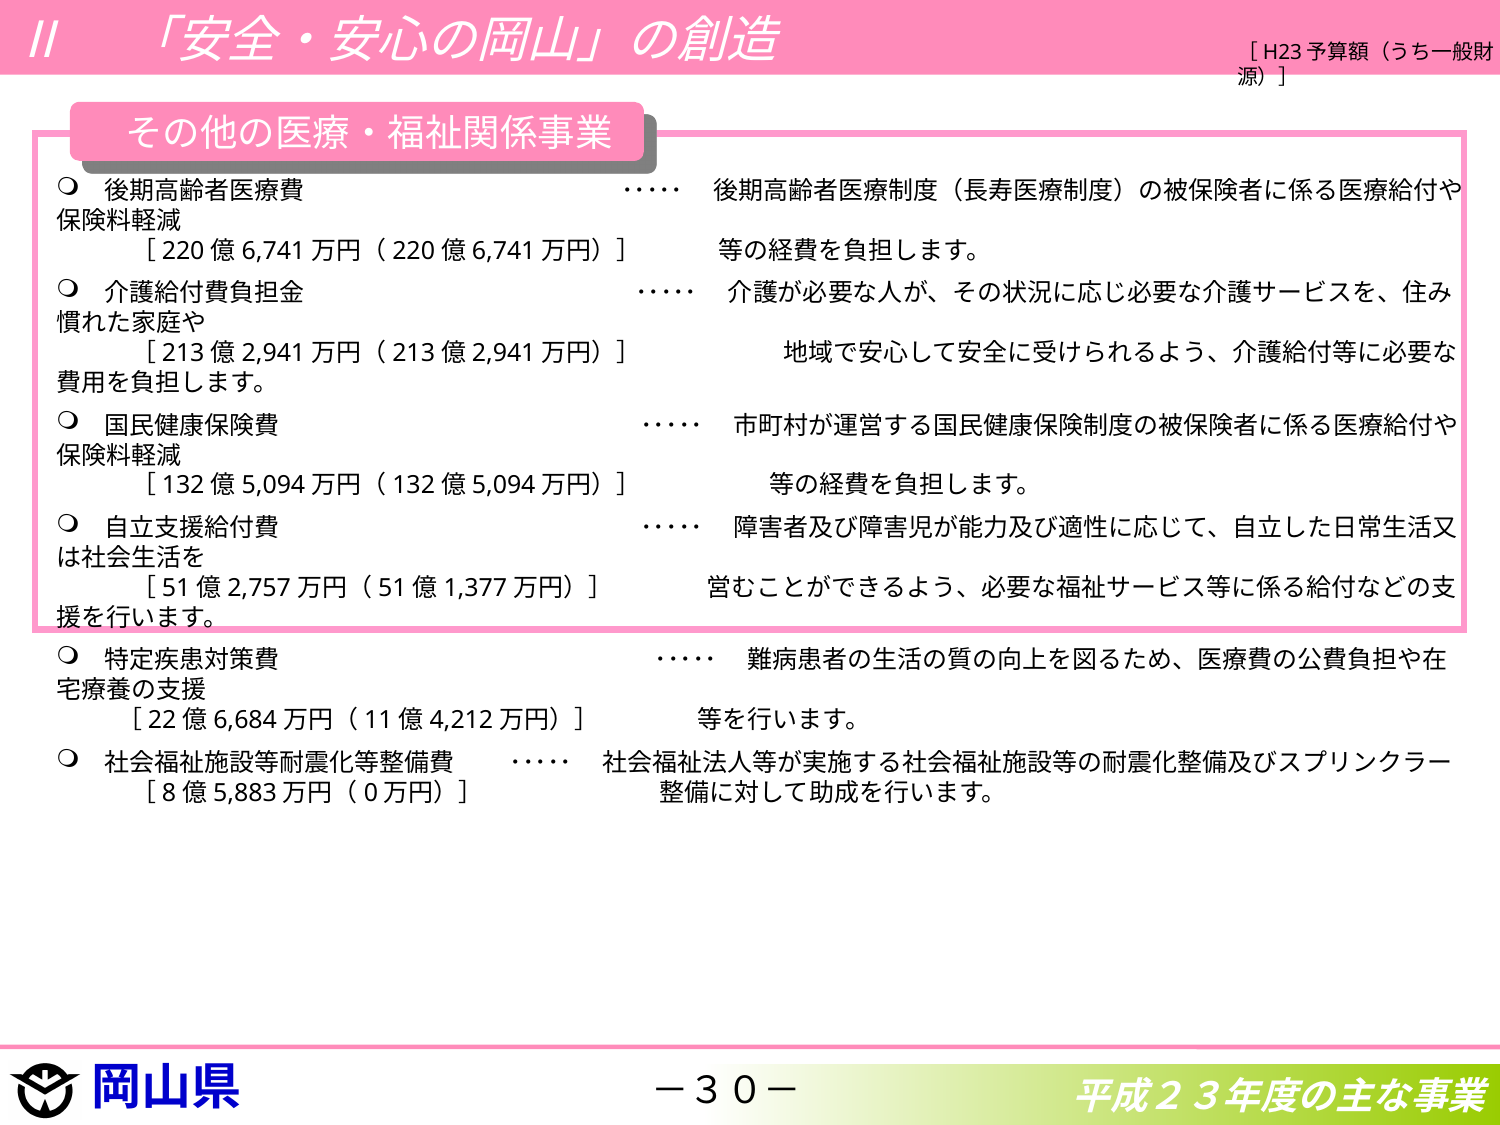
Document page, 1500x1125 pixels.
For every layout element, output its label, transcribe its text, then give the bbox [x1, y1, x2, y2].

text_box Ⅱ 「安全・安心の岡山」の創造 [0, 0, 1500, 75]
text_box その他の医療・福祉関係事業 [69, 101, 644, 161]
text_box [8, 1046, 278, 1123]
text_box [657, 133, 1465, 167]
text_box 平成２３年度の主な事業 [702, 1064, 1500, 1125]
text_box 後期高齢者医療費 ･････ 後期高齢者医療制度（長寿医療制度）の被保険者に係る医療給付や保険料軽減 ［220億6,741万円（220億6,741万円）］ 等の経費を負担します。 介護給付費負担金 ･････ 介護が必要な人が、その状況に応じ必要な介護サービスを、住み慣れた家庭や ［213億2,941万円（213億2,941万円）］ 地域で安心して安全に受けられるよう、介護給付等に必要な費用を負担します。 国民健康保険費 ･････ 市町村が運営する国民健康保険制度の被保険者に係る医療給付や保険料軽減 ［132億5,094万円（132億5,094万円）］ 等の経費を負担します。 自立支援給付費 ･････ 障害者及び障害児が能力及び適性に応じて、自立した日常生活又は社会生活を ［51億2,757万円（51億1,377万円）］ 営むことができるよう、必要な福祉サービス等に係る給付などの支援を行います。 特定疾患対策費 ･････ 難病患者の生活の質の向上を図るため、医療費の公費負担や在宅療養の支援 ［22億6,684万円（11億4,212万円）］ 等を行います。 社会福祉施設等耐震化等整備費 ･････ 社会福祉法人等が実施する社会福祉施設等の耐震化整備及びスプリンクラー ［8億5,883万円（0万円）］ 整備に対して助成を行います。 [41, 167, 1483, 814]
text_box ［H23予算額（うち一般財源）］ [1222, 30, 1500, 96]
text_box [35, 133, 82, 630]
text_box －３０－ [631, 1058, 821, 1119]
